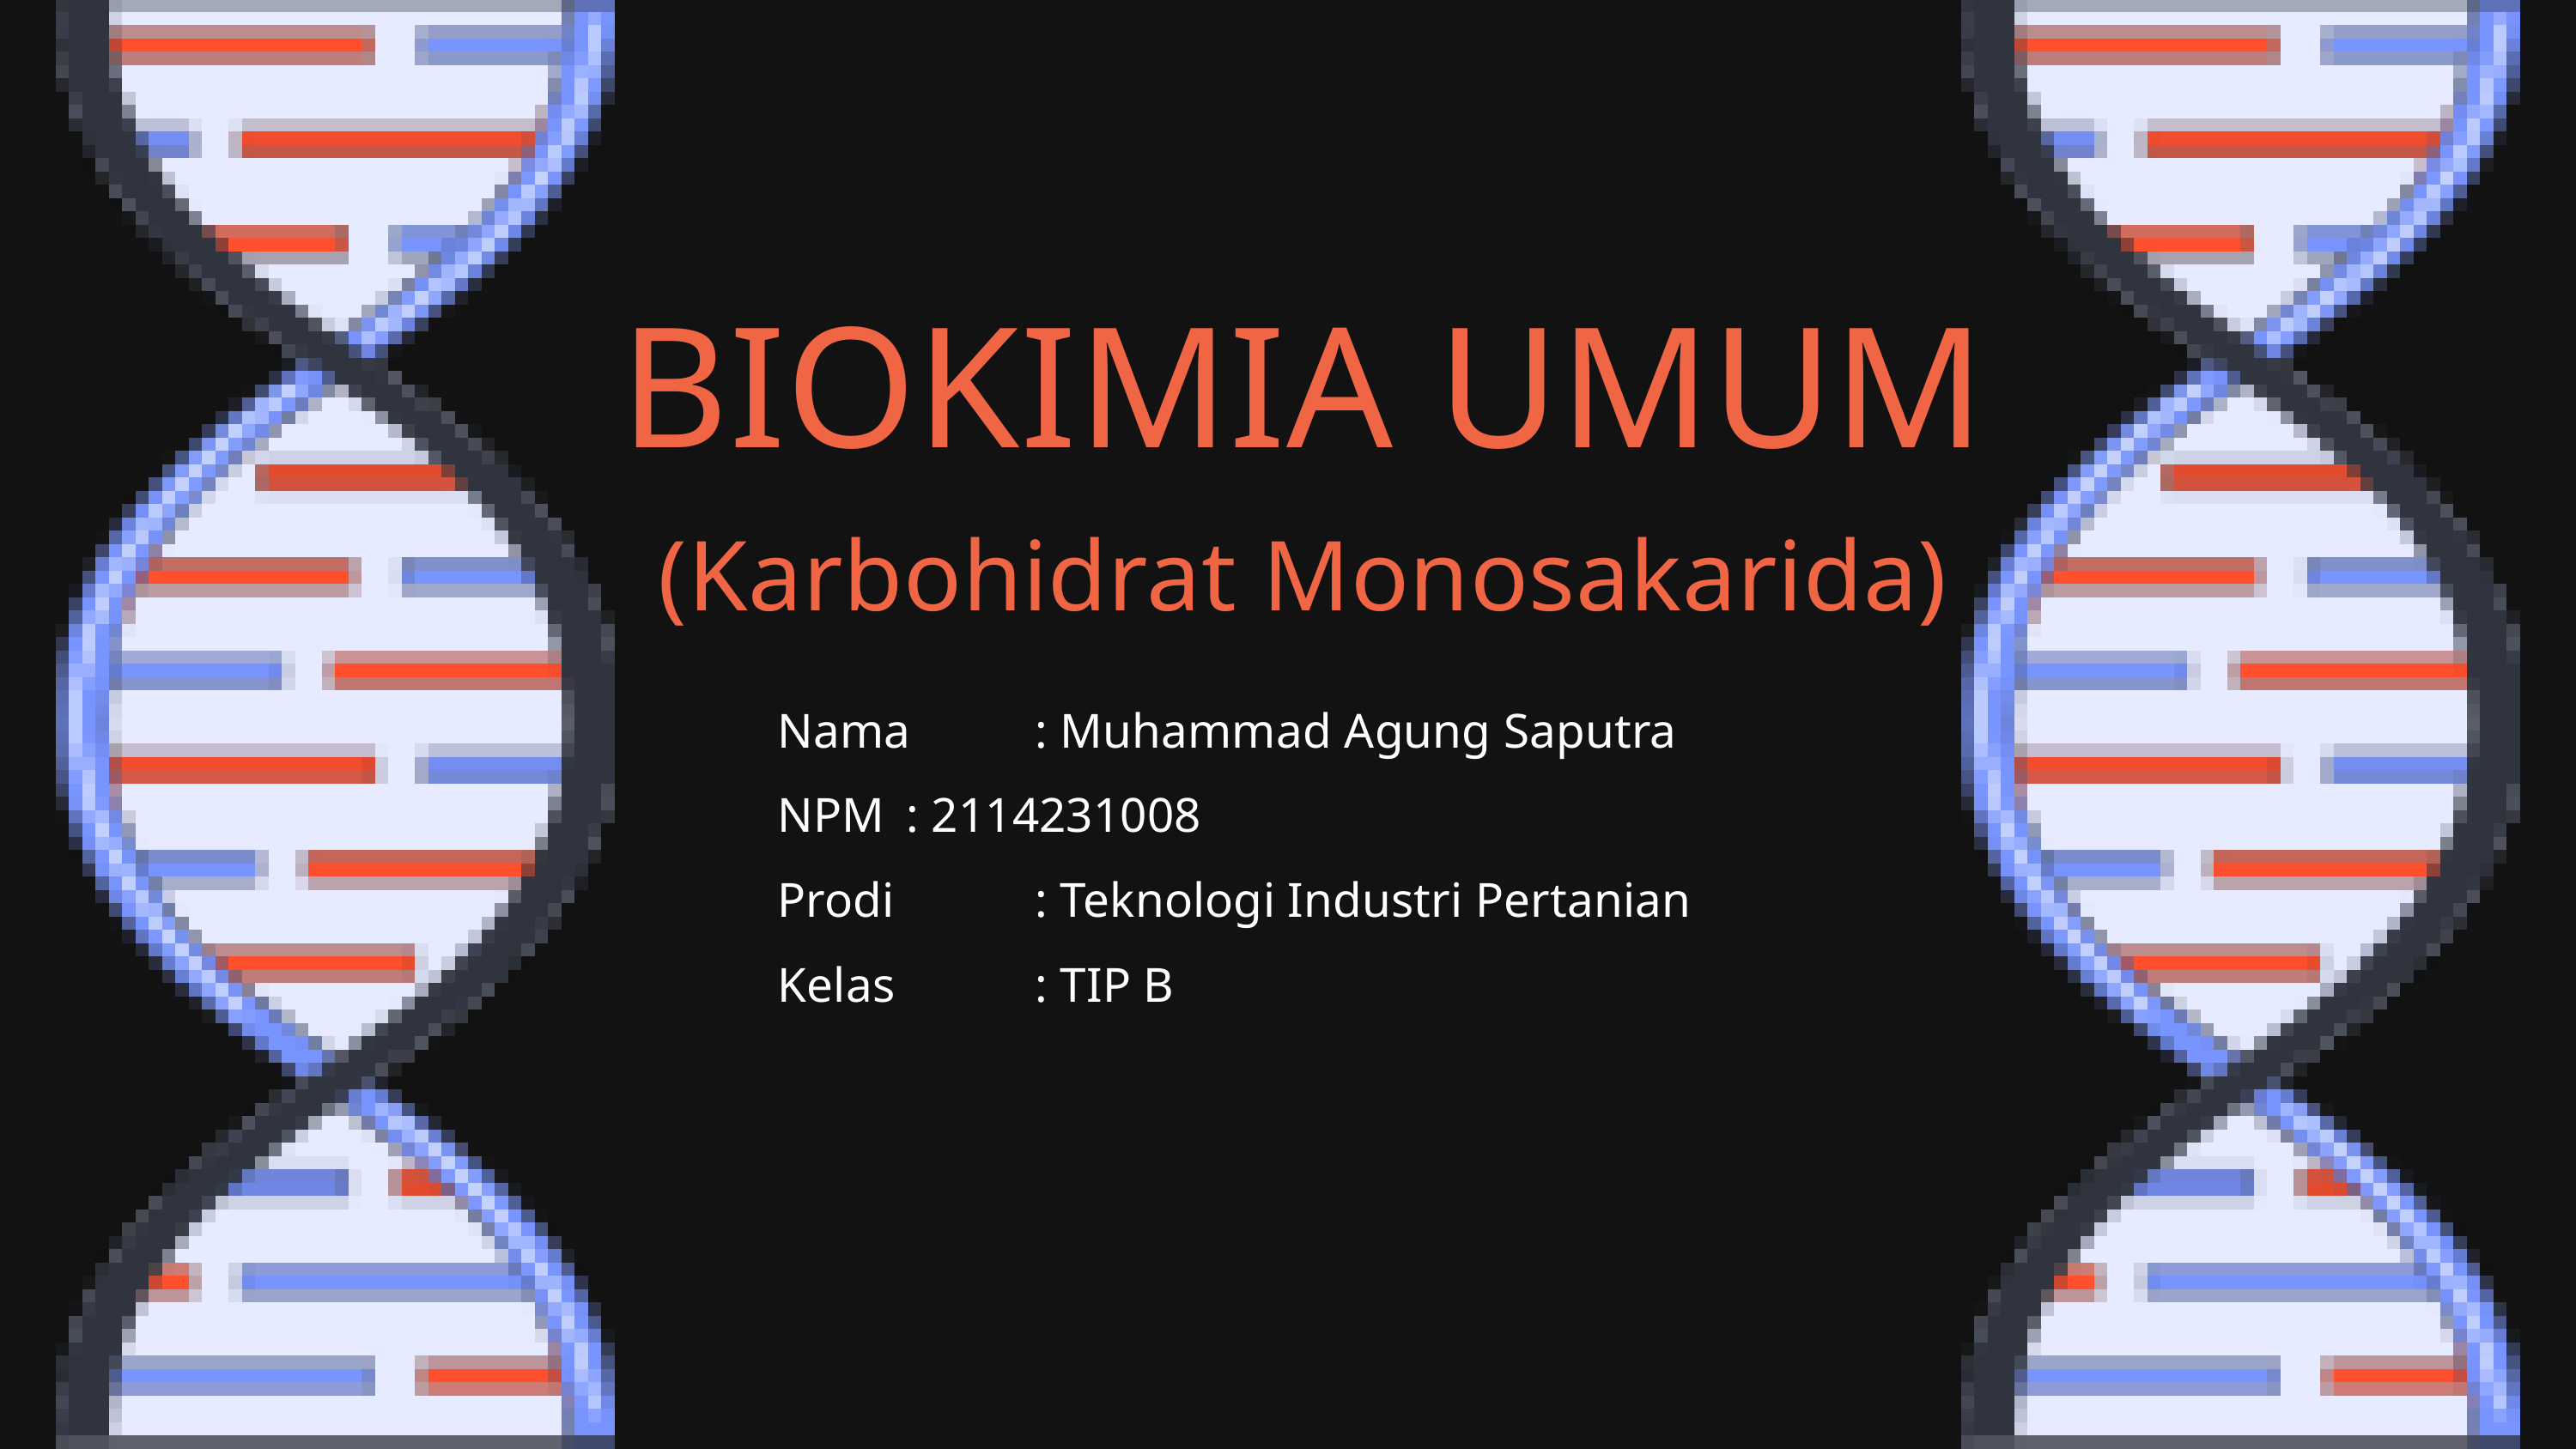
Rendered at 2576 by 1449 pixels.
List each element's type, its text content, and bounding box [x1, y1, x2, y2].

picture [55, 0, 615, 1449]
picture [1961, 0, 2521, 1449]
text_box Nama : Muhammad Agung Saputra NPM : 2114231008 Prodi : Teknologi Industri Pertanian Kelas : TIP B [777, 672, 1886, 1012]
text_box BIOKIMIA UMUM (Karbohidrat Monosakarida) [622, 332, 1958, 630]
